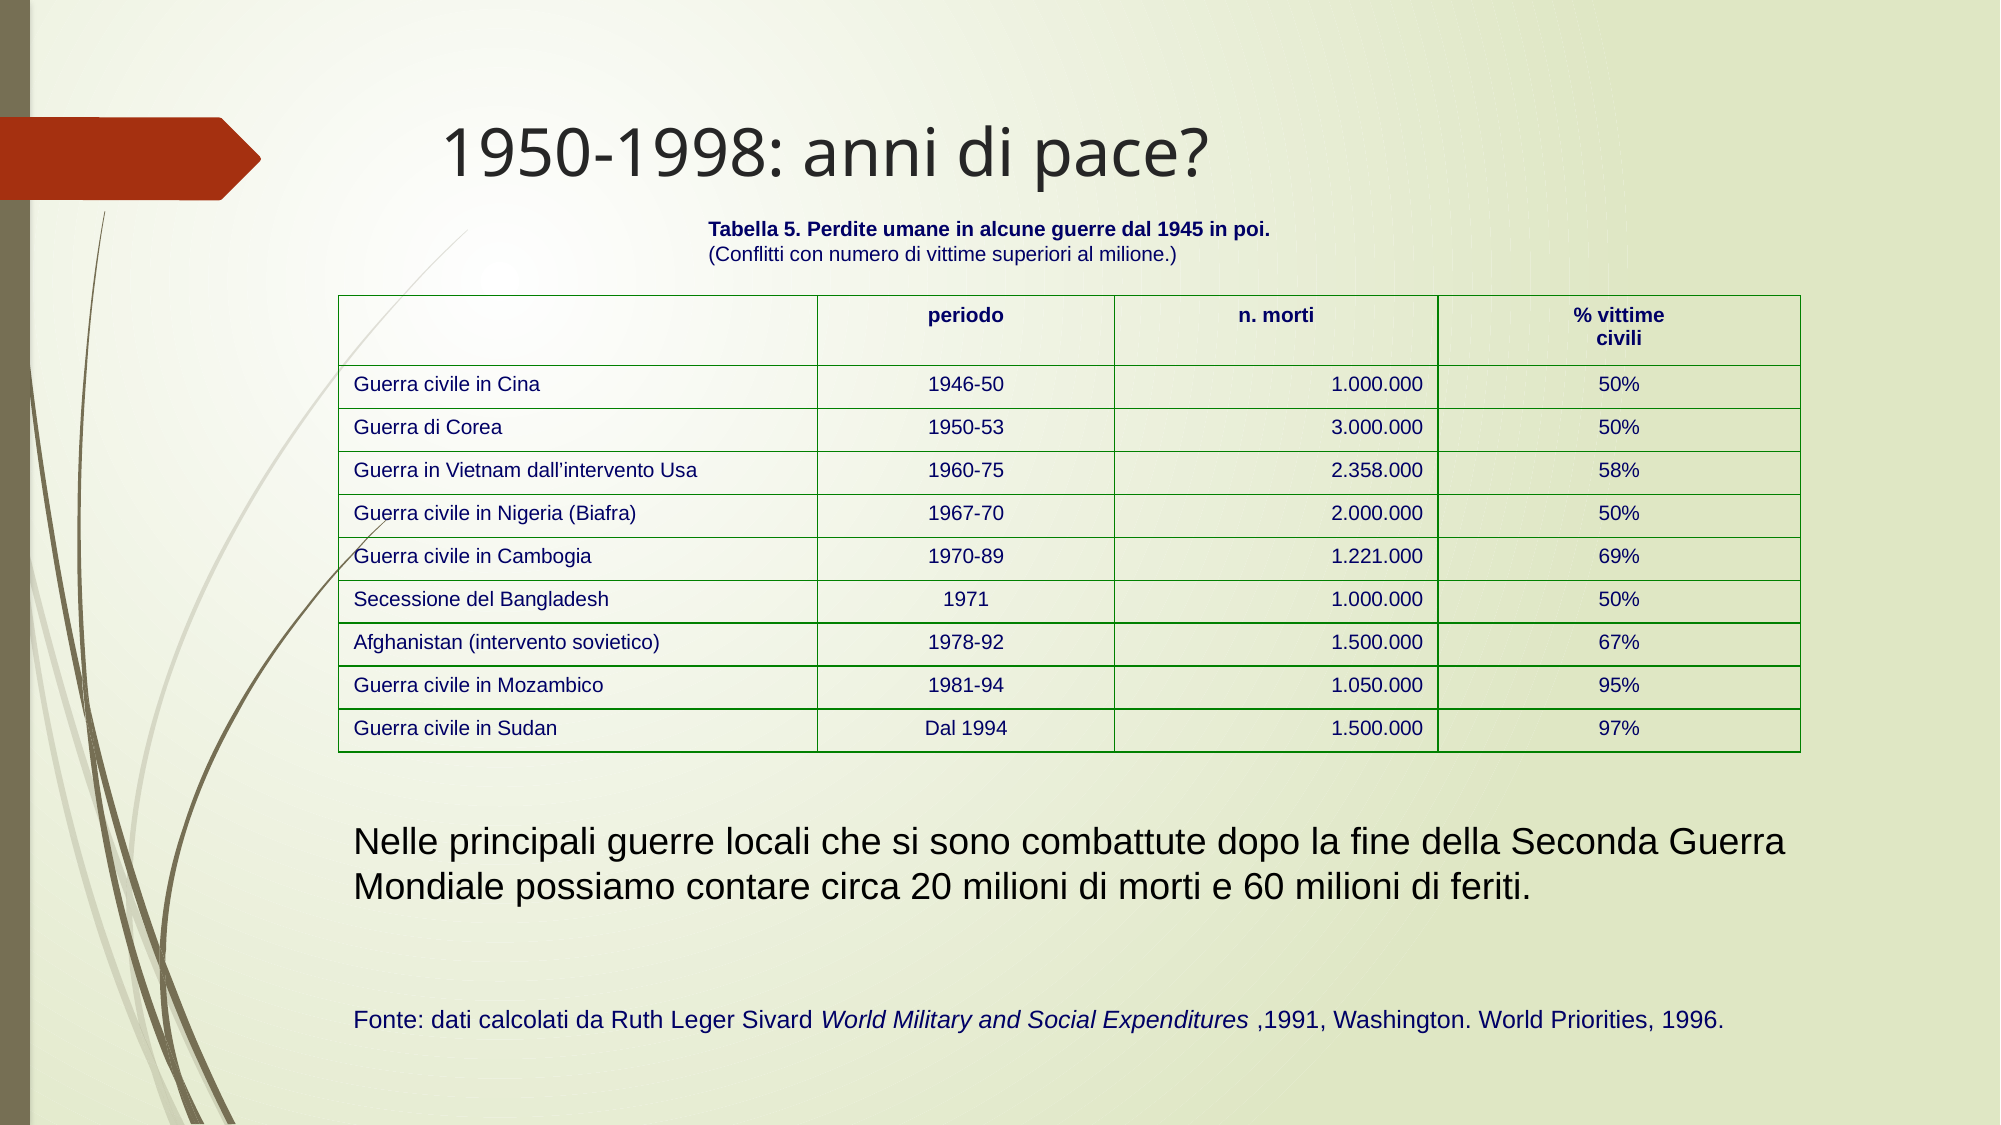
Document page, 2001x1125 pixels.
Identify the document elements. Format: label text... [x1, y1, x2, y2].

table_cell 1946-50 [818, 366, 1114, 408]
table_cell 1.000.000 [1115, 366, 1437, 408]
table_cell 1.000.000 [1115, 581, 1437, 622]
table_cell Guerra civile in Nigeria (Biafra) [339, 495, 817, 537]
table_cell 69% [1439, 538, 1800, 580]
table_cell 2.000.000 [1115, 495, 1437, 537]
table_cell Guerra civile in Cambogia [339, 538, 817, 580]
table_cell 2.358.000 [1115, 452, 1437, 494]
table_cell 1978-92 [818, 624, 1114, 665]
table_cell 95% [1439, 667, 1800, 708]
title 1950-1998: anni di pace? [425, 102, 1888, 209]
table_cell Guerra civile in Sudan [339, 710, 817, 751]
table_cell 50% [1439, 409, 1800, 451]
table_cell 1950-53 [818, 409, 1114, 451]
table_header periodo [818, 296, 1114, 365]
table_cell 1981-94 [818, 667, 1114, 708]
table_header % vittime civili [1439, 296, 1800, 365]
table_cell Dal 1994 [818, 710, 1114, 751]
table_cell 1.500.000 [1115, 624, 1437, 665]
table_cell 1.221.000 [1115, 538, 1437, 580]
table_cell 1967-70 [818, 495, 1114, 537]
text_box Nelle principali guerre locali che si sono combattute dopo la fine della Seconda Guerra Mondiale possiamo contare circa 20 milioni di morti e 60 milioni di feriti. [338, 809, 1801, 915]
table_cell Afghanistan (intervento sovietico) [339, 624, 817, 665]
table_cell 97% [1439, 710, 1800, 751]
table_header n. morti [1115, 296, 1437, 365]
table_cell 50% [1439, 581, 1800, 622]
table_cell Guerra di Corea [339, 409, 817, 451]
table_cell 1970-89 [818, 538, 1114, 580]
table_cell Guerra civile in Cina [339, 366, 817, 408]
table_cell Guerra in Vietnam dall’intervento Usa [339, 452, 817, 494]
table_cell 1971 [818, 581, 1114, 622]
table_cell 58% [1439, 452, 1800, 494]
text_box Tabella 5. Perdite umane in alcune guerre dal 1945 in poi. (Conflitti con numero di vittime superiori al milione.) [693, 208, 1286, 273]
table_cell 50% [1439, 495, 1800, 537]
table_cell Guerra civile in Mozambico [339, 667, 817, 708]
table_cell 3.000.000 [1115, 409, 1437, 451]
table_cell 1960-75 [818, 452, 1114, 494]
table_cell 50% [1439, 366, 1800, 408]
table_cell Secessione del Bangladesh [339, 581, 817, 622]
table_cell 1.500.000 [1115, 710, 1437, 751]
text_box Fonte: dati calcolati da Ruth Leger Sivard World Military and Social Expenditures ,1991, Washington. World Priorities, 1996. [338, 996, 1801, 1041]
table_cell 1.050.000 [1115, 667, 1437, 708]
table_header [339, 296, 817, 365]
table_cell 67% [1439, 624, 1800, 665]
